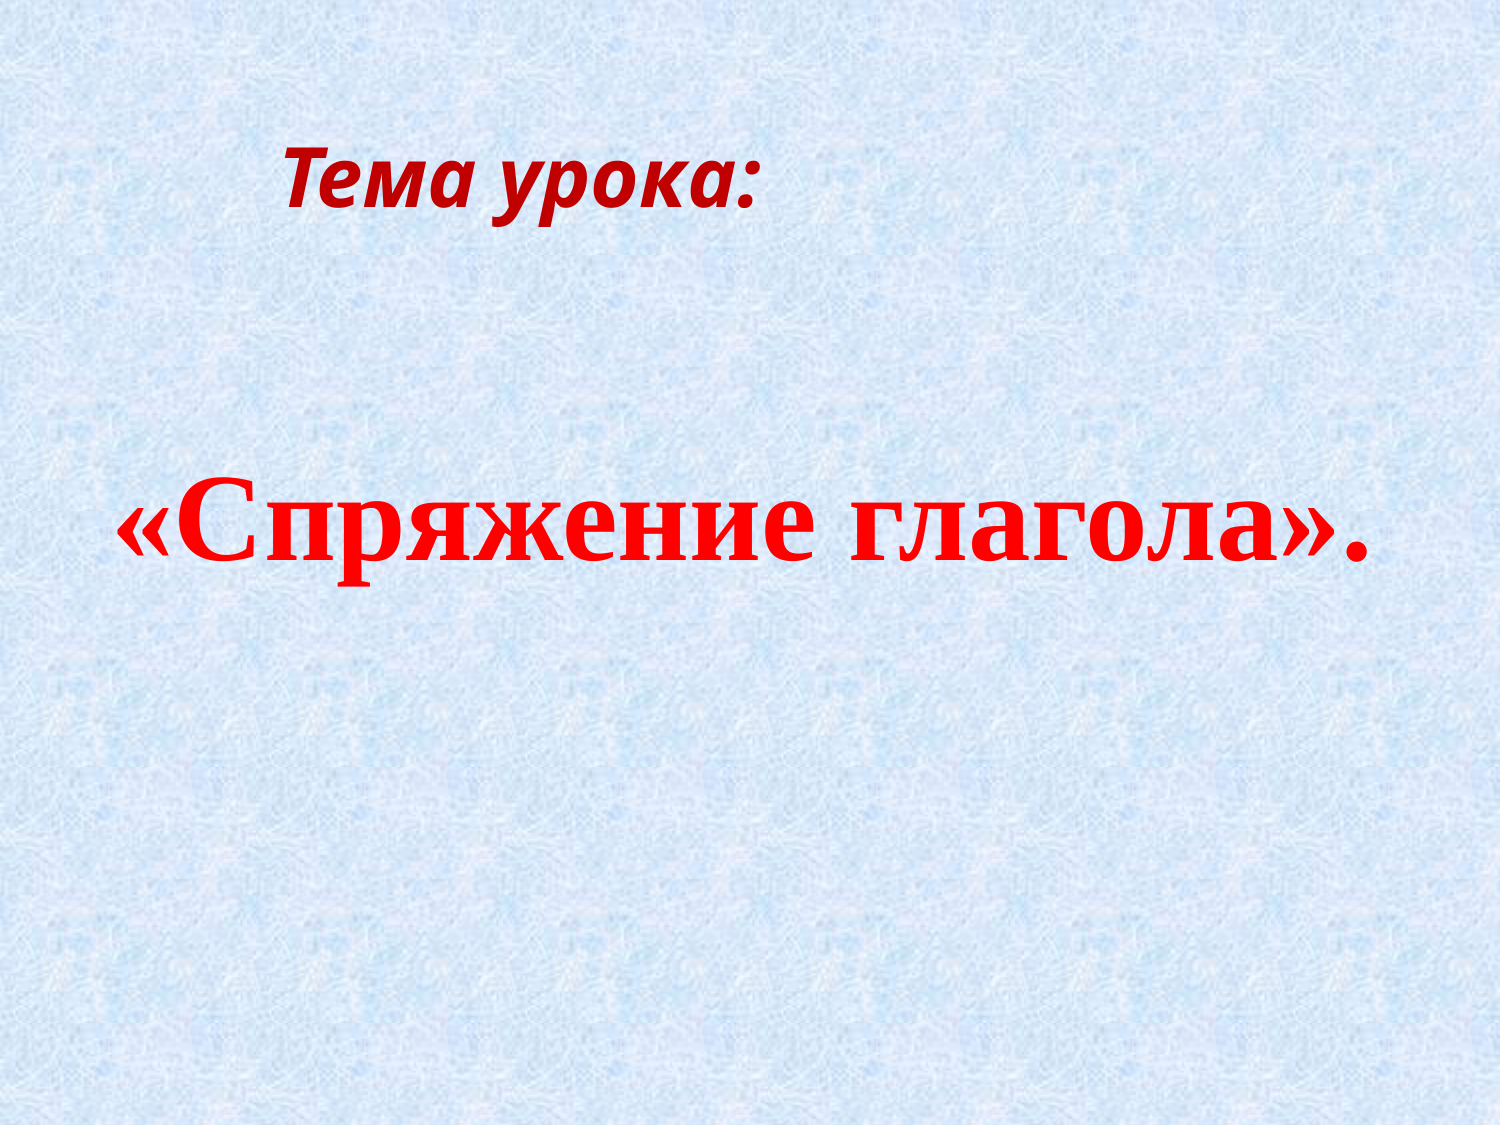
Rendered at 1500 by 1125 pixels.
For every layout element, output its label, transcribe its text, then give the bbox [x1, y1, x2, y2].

picture [0, 0, 1500, 1125]
text_box «Спряжение глагола». [96, 328, 1388, 593]
text_box Тема урока: [263, 117, 777, 232]
